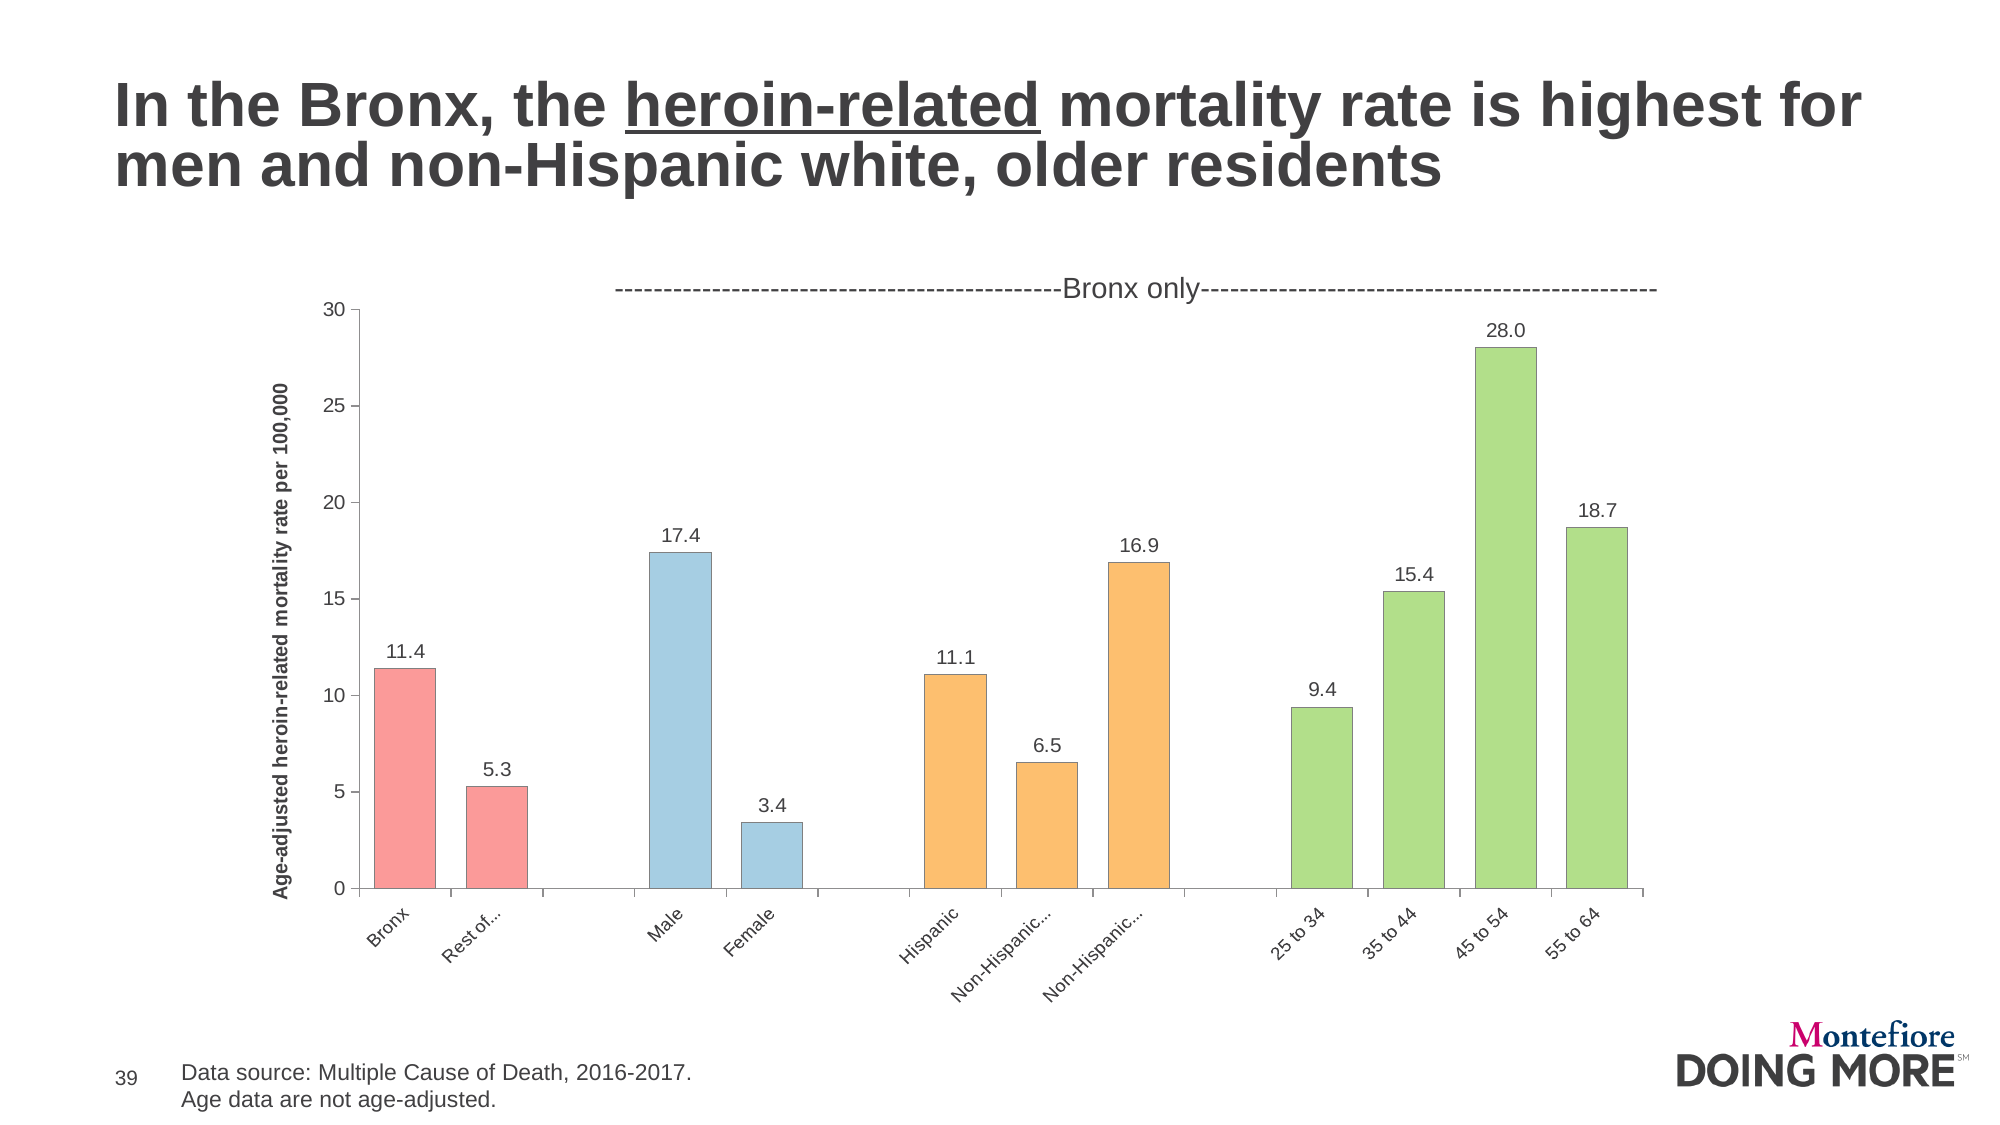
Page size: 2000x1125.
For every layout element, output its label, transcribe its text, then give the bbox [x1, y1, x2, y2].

title In the Bronx, the heroin-related mortality rate is highest for men and non-Hispanic white, older residents [99, 70, 1900, 207]
chart [261, 287, 1667, 1008]
text_box Data source: Multiple Cause of Death, 2016-2017. Age data are not age-adjusted. [166, 1049, 1623, 1120]
text_box ----------------------------------------------Bronx only----------------------------------------------- [599, 261, 1725, 312]
